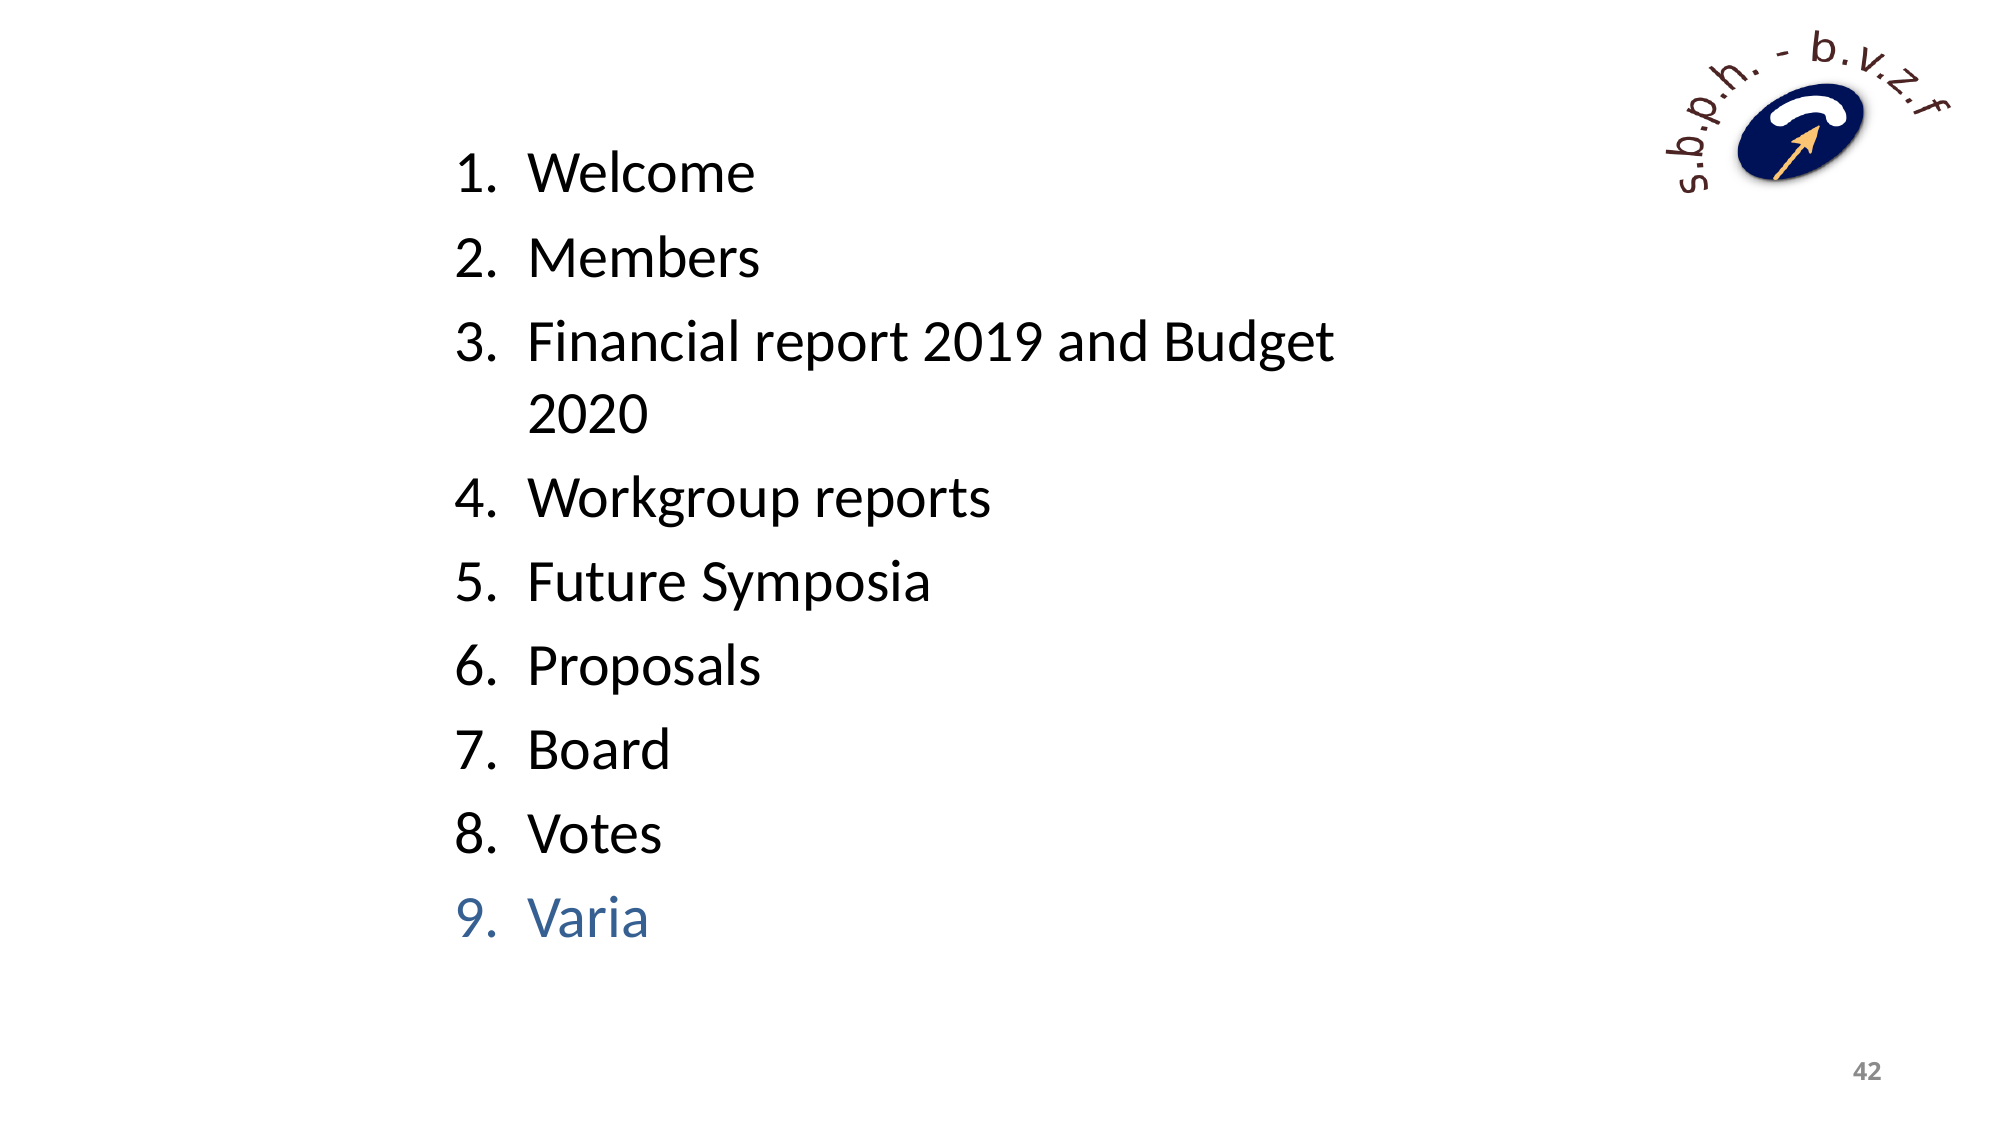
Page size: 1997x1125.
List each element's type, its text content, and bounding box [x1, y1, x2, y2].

list Welcome Members Financial report 2019 and Budget 2020 Workgroup reports Future Symposia Proposals Board Votes Varia [439, 125, 1462, 963]
picture [1657, 19, 1956, 210]
slide_number 42 [1430, 1042, 1897, 1103]
